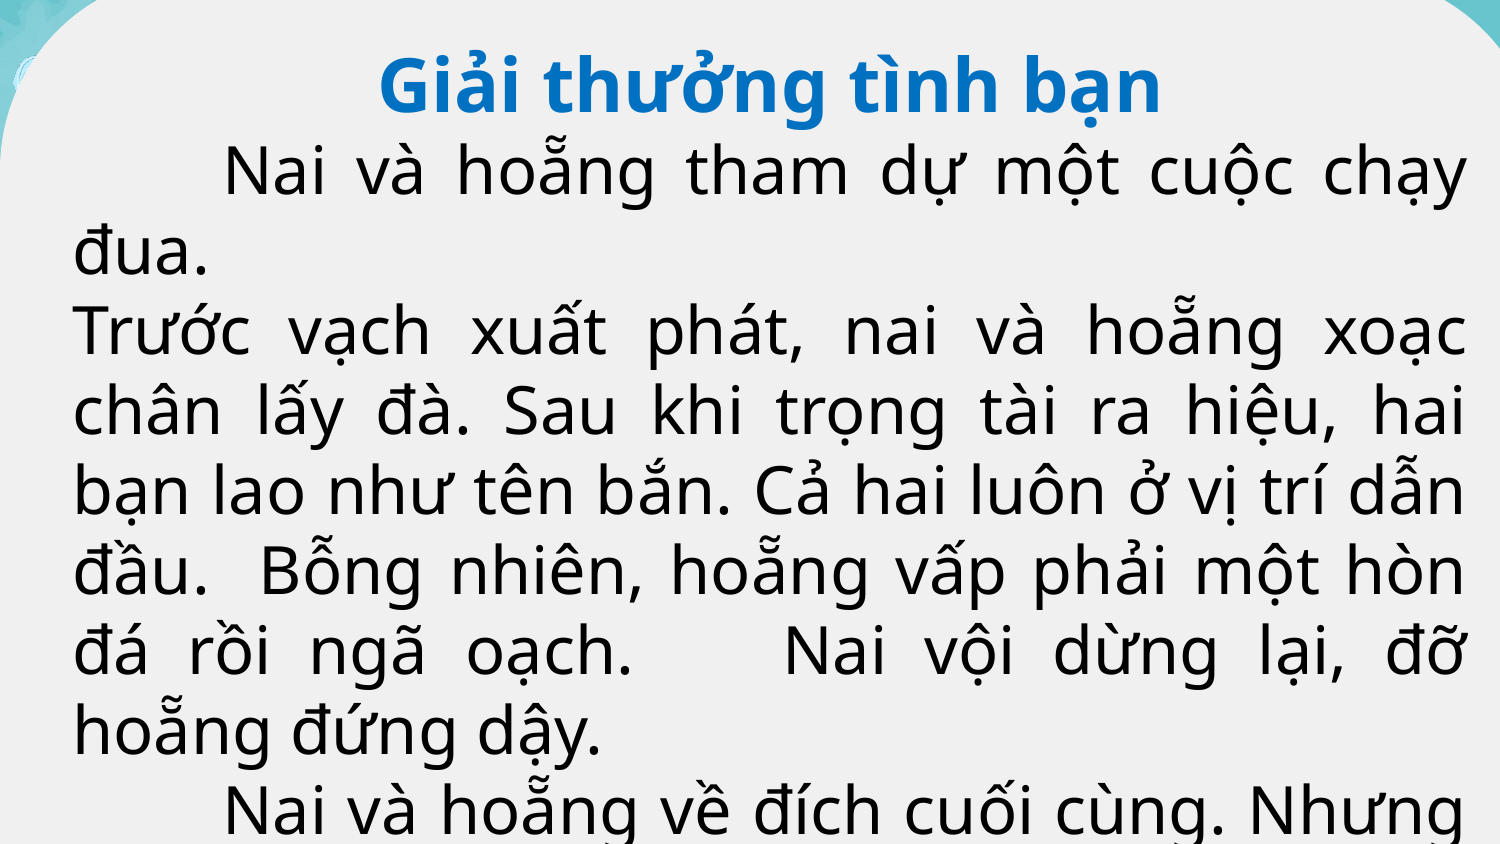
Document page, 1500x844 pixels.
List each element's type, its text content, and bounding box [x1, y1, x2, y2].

text_box Giải thưởng tình bạn Nai và hoẵng tham dự một cuộc chạy đua. Trước vạch xuất phát, nai và hoẵng xoạc chân lấy đà. Sau khi trọng tài ra hiệu, hai bạn lao như tên bắn. Cả hai luôn ở vị trí dẫn đầu. Bỗng nhiên, hoẵng vấp phải một hòn đá rồi ngã oạch. Nai vội dừng lại, đỡ hoẵng đứng dậy. Nai và hoẵng về đích cuối cùng. Nhưng cả hai đều được tặng giải thưởng tình bạn. (Lâm Anh) [0, 0, 1500, 844]
picture [1446, 0, 1500, 47]
picture [0, 0, 95, 149]
